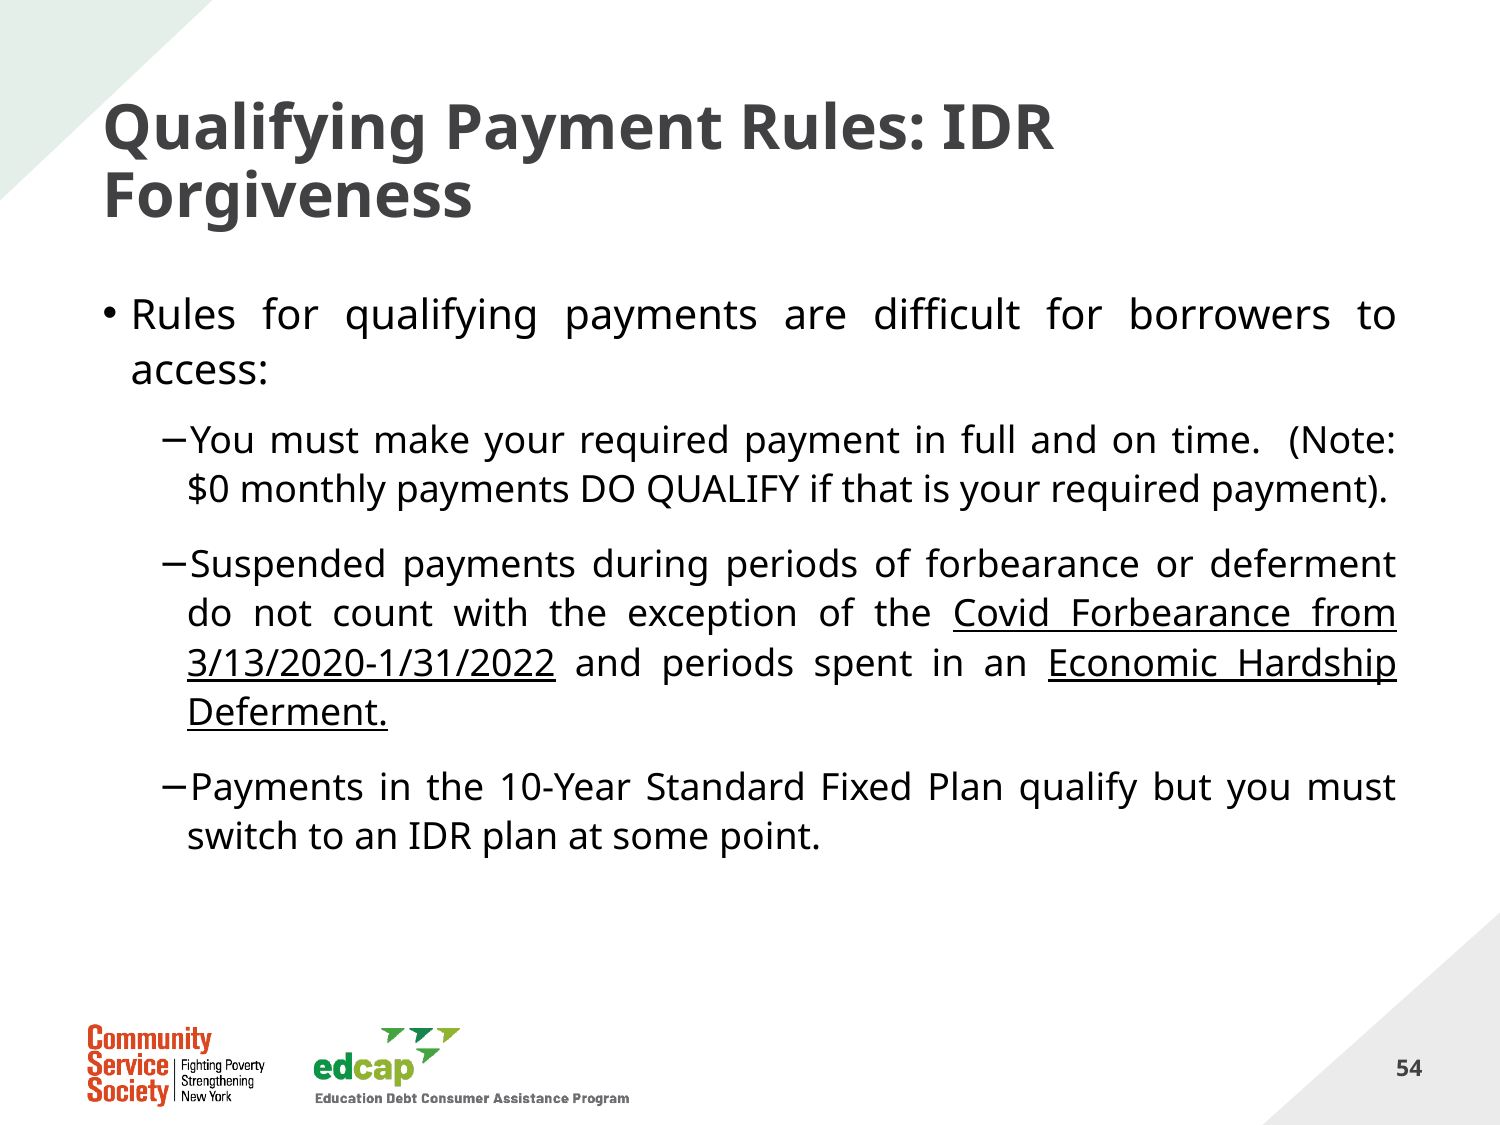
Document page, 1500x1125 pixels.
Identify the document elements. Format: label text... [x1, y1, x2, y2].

slide_number 54 [1100, 1045, 1438, 1106]
list Rules for qualifying payments are difficult for borrowers to access: You must make your required payment in full and on time. (Note: $0 monthly payments DO QUALIFY if that is your required payment). Suspended payments during periods of forbearance or deferment do not count with the exception of the Covid Forbearance from 3/13/2020-1/31/2022 and periods spent in an Economic Hardship Deferment. Payments in the 10-Year Standard Fixed Plan qualify but you must switch to an IDR plan at some point. [87, 275, 1413, 928]
picture [87, 1024, 265, 1107]
title Qualifying Payment Rules: IDR Forgiveness [87, 37, 1413, 239]
picture [312, 1026, 688, 1109]
